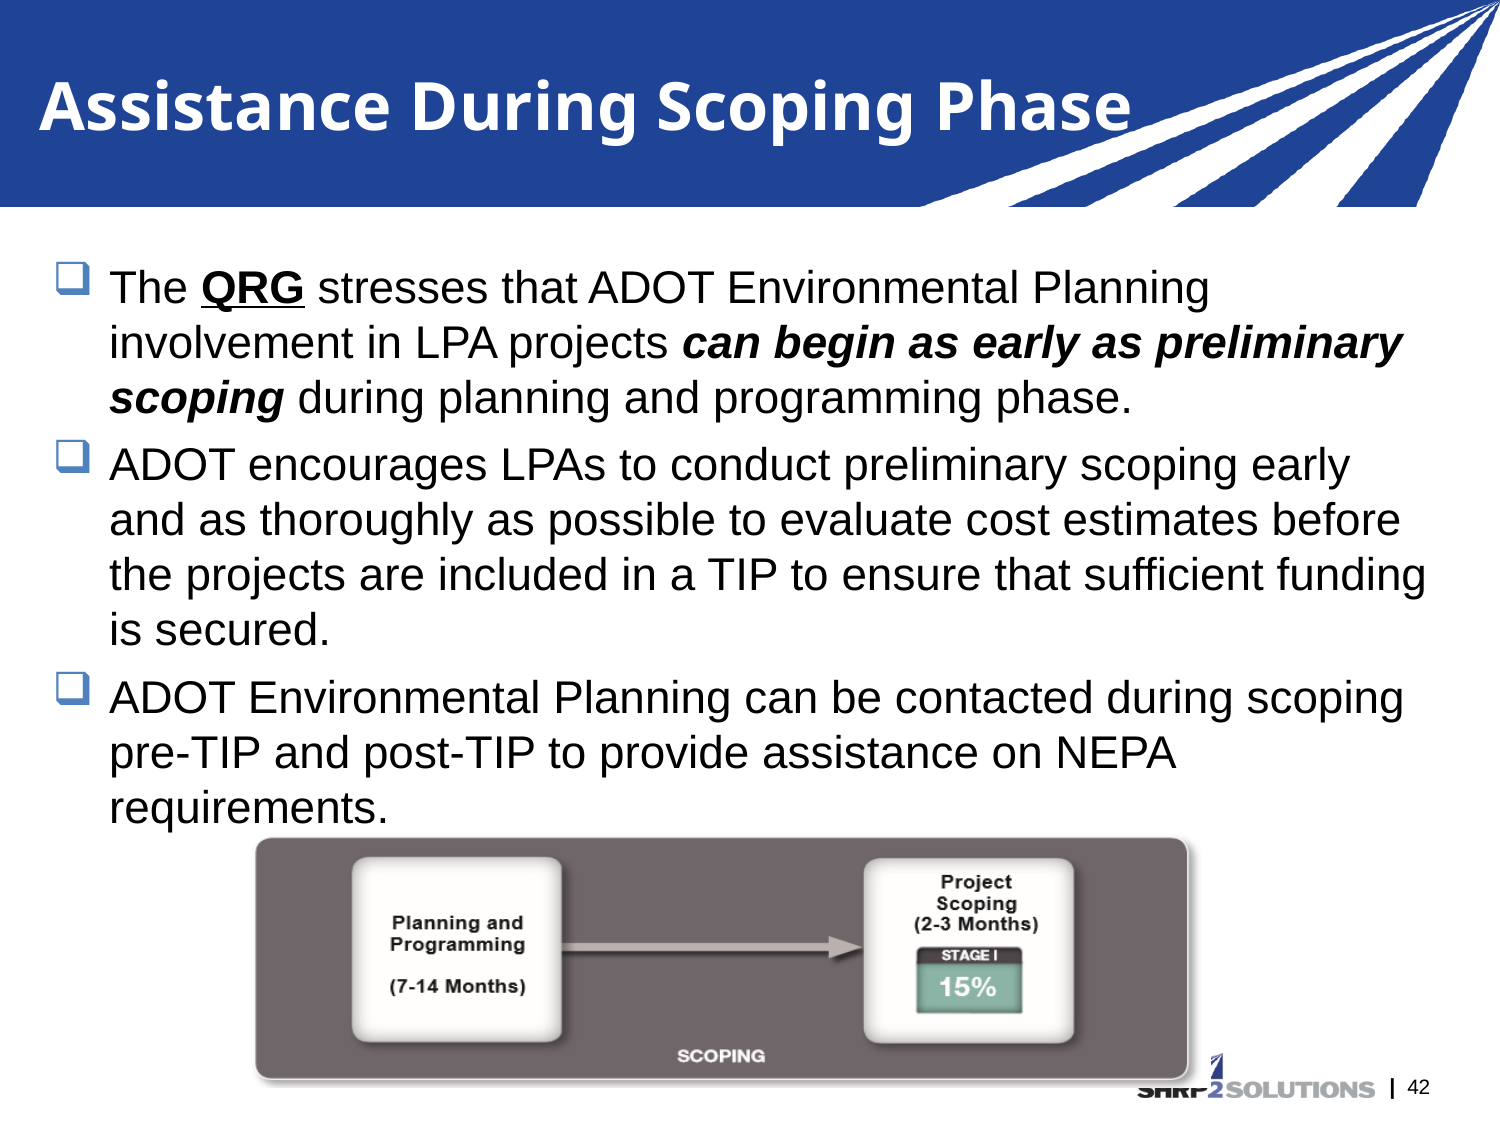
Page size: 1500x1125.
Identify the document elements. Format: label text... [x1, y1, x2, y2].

picture [219, 824, 1375, 1098]
picture [0, 0, 1500, 207]
title Assistance During Scoping Phase [24, 44, 1301, 163]
list The QRG stresses that ADOT Environmental Planning involvement in LPA projects can begin as early as preliminary scoping during planning and programming phase. ADOT encourages LPAs to conduct preliminary scoping early and as thoroughly as possible to evaluate cost estimates before the projects are included in a TIP to ensure that sufficient funding is secured. ADOT Environmental Planning can be contacted during scoping pre-TIP and post-TIP to provide assistance on NEPA requirements. [37, 249, 1450, 1050]
